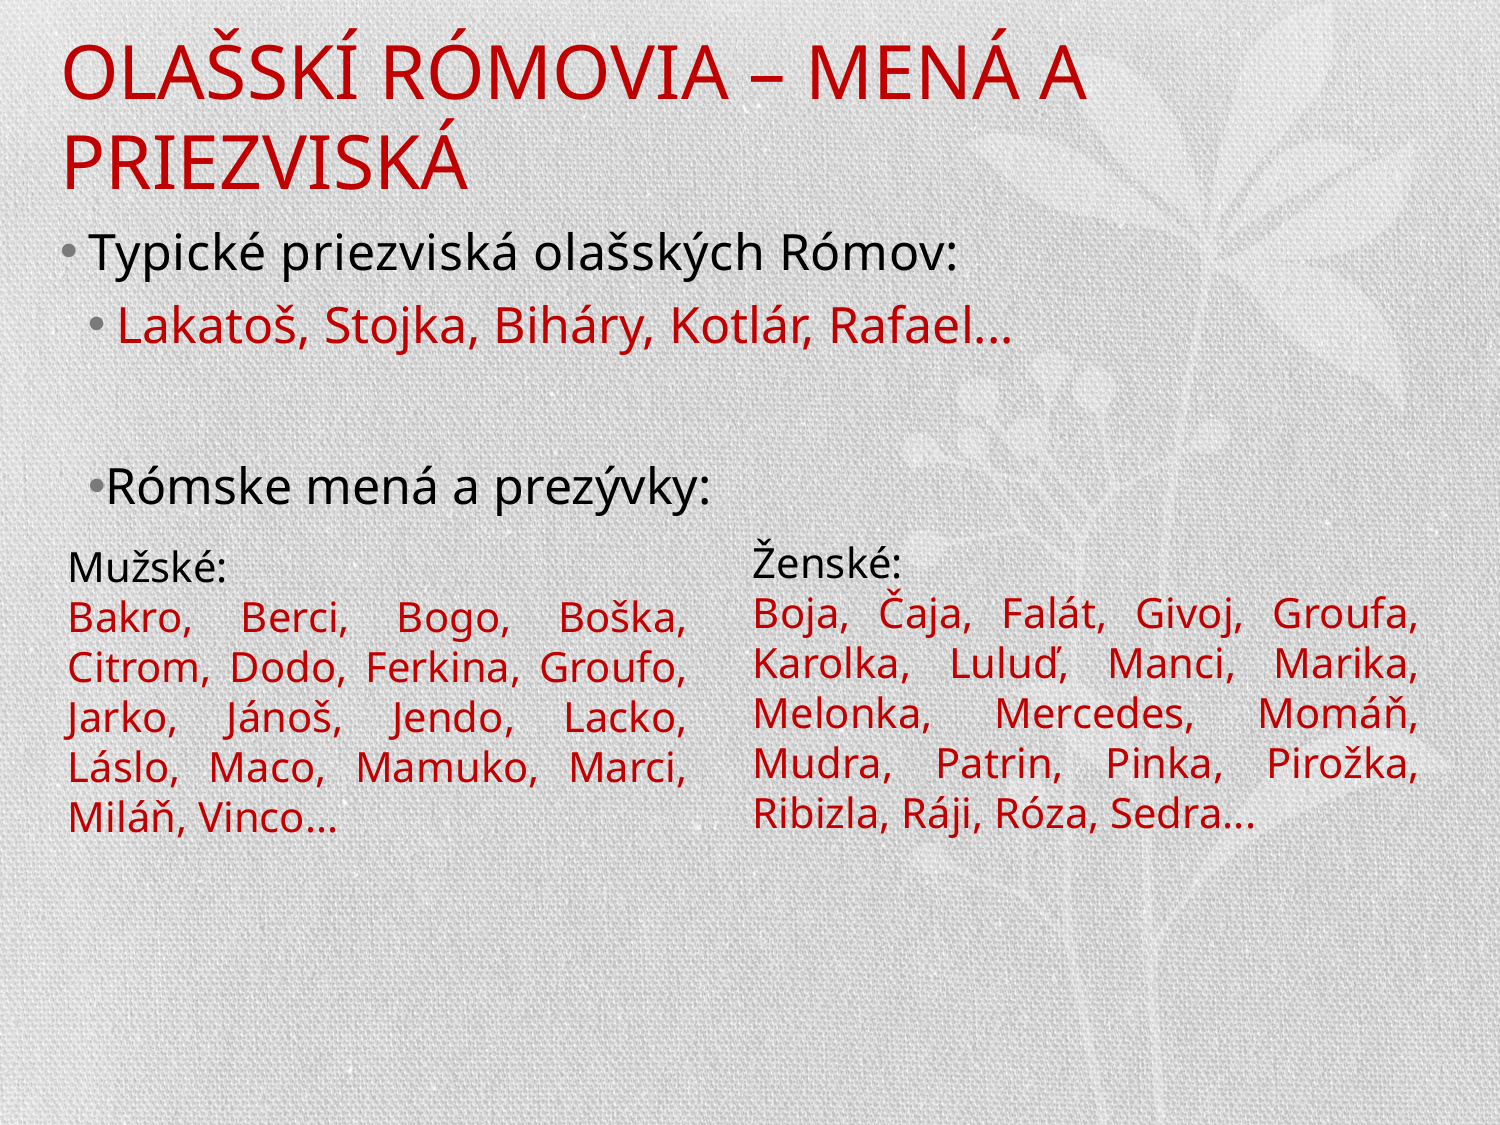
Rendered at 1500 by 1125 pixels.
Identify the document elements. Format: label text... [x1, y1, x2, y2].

text_box Ženské: Boja, Čaja, Falát, Givoj, Groufa, Karolka, Luluď, Manci, Marika, Melonka, Mercedes, Momáň, Mudra, Patrin, Pinka, Pirožka, Ribizla, Ráji, Róza, Sedra... [738, 529, 1436, 890]
text_box Mužské: Bakro, Berci, Bogo, Boška, Citrom, Dodo, Ferkina, Groufo, Jarko, Jánoš, Jendo, Lacko, Láslo, Maco, Mamuko, Marci, Miláň, Vinco... [53, 533, 703, 893]
list Typické priezviská olašských Rómov: Lakatoš, Stojka, Biháry, Kotlár, Rafael... Rómske mená a prezývky: [45, 213, 1455, 516]
title OLAŠSKÍ RÓMOVIA – MENÁ A PRIEZVISKÁ [45, 37, 1455, 213]
